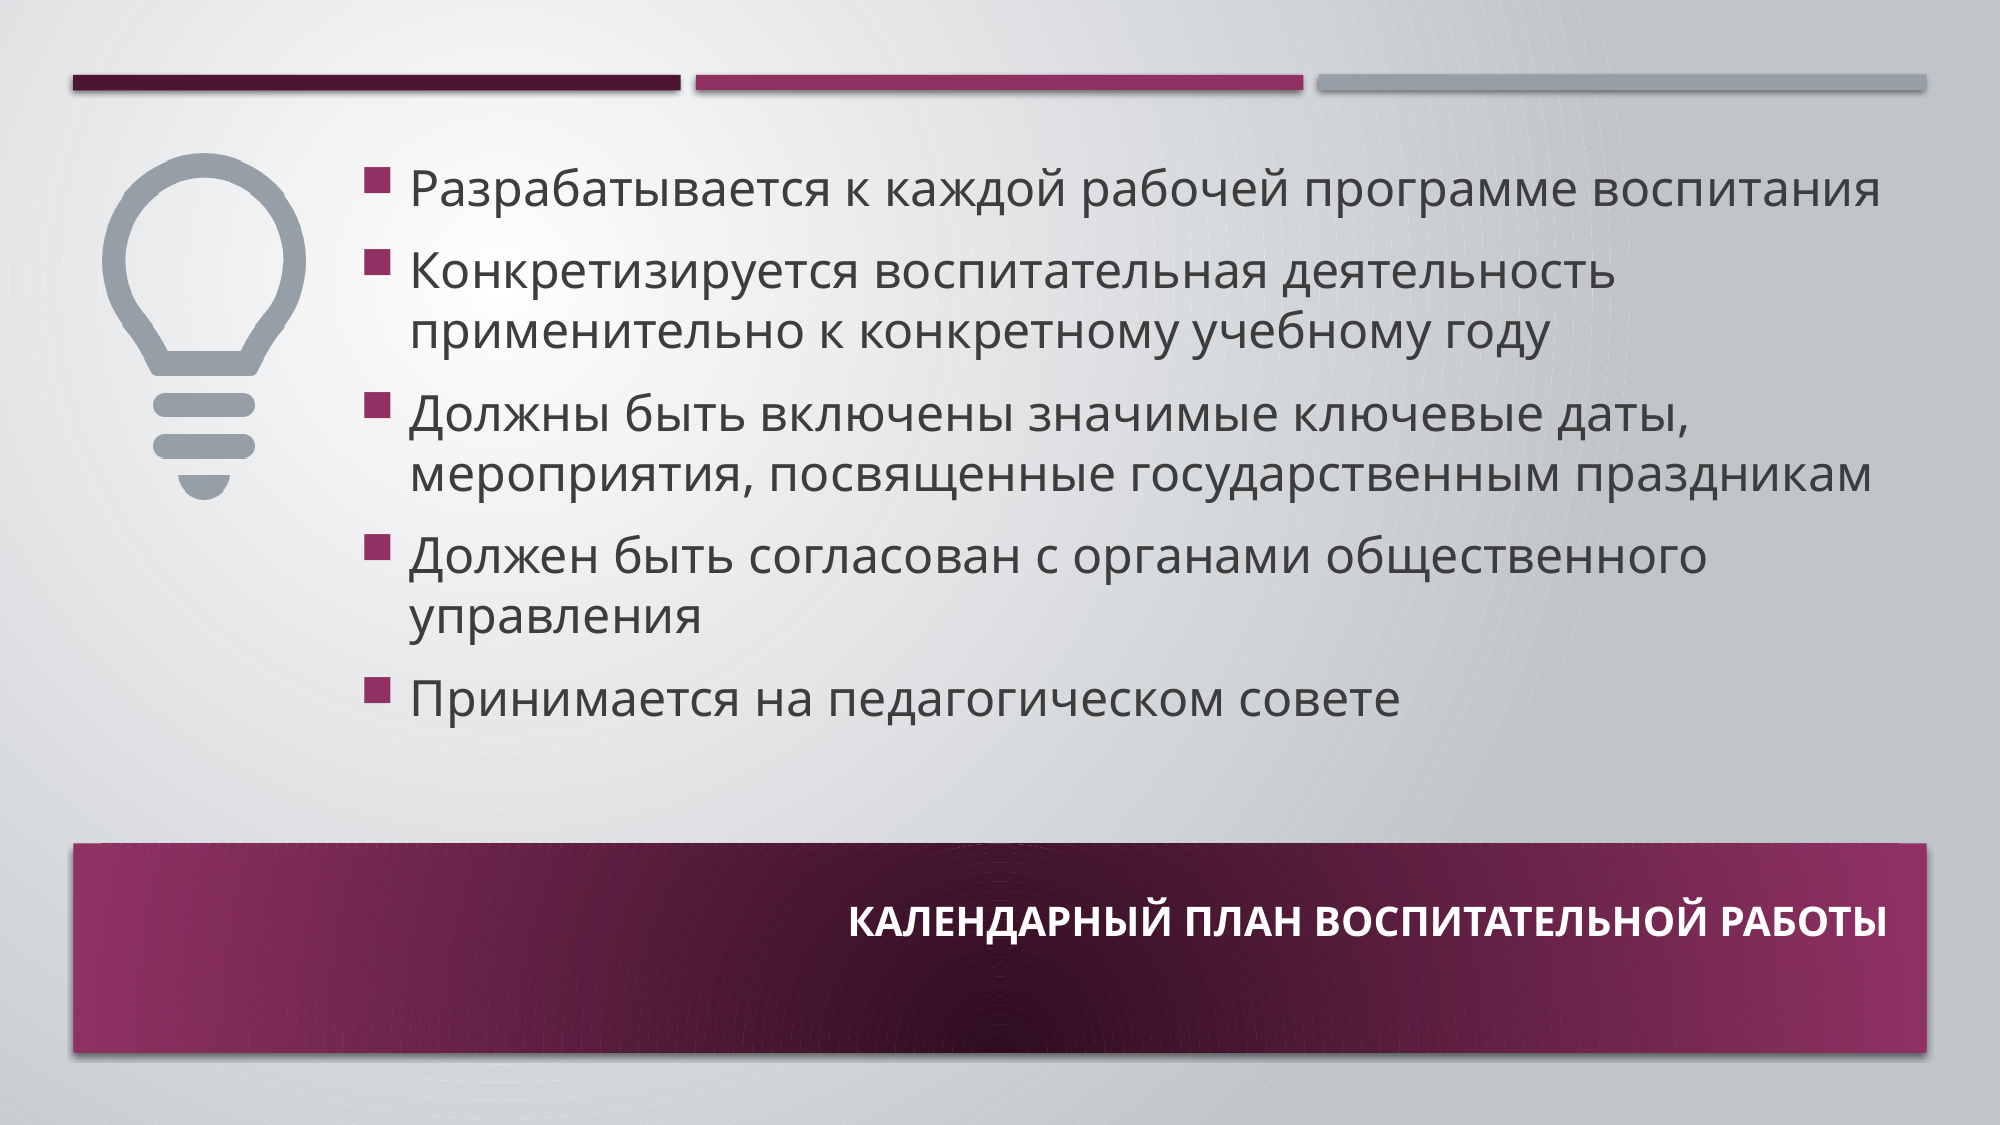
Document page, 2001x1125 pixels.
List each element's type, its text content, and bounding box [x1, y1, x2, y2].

list КАЛЕНДАРНЫЙ ПЛАН ВОСПИТАТЕЛЬНОЙ РАБОТЫ [832, 863, 1905, 977]
list Разрабатывается к каждой рабочей программе воспитания Конкретизируется воспитательная деятельность применительно к конкретному учебному году Должны быть включены значимые ключевые даты, мероприятия, посвященные государственным праздникам Должен быть согласован с органами общественного управления Принимается на педагогическом совете [344, 148, 1926, 786]
picture [14, 129, 392, 525]
